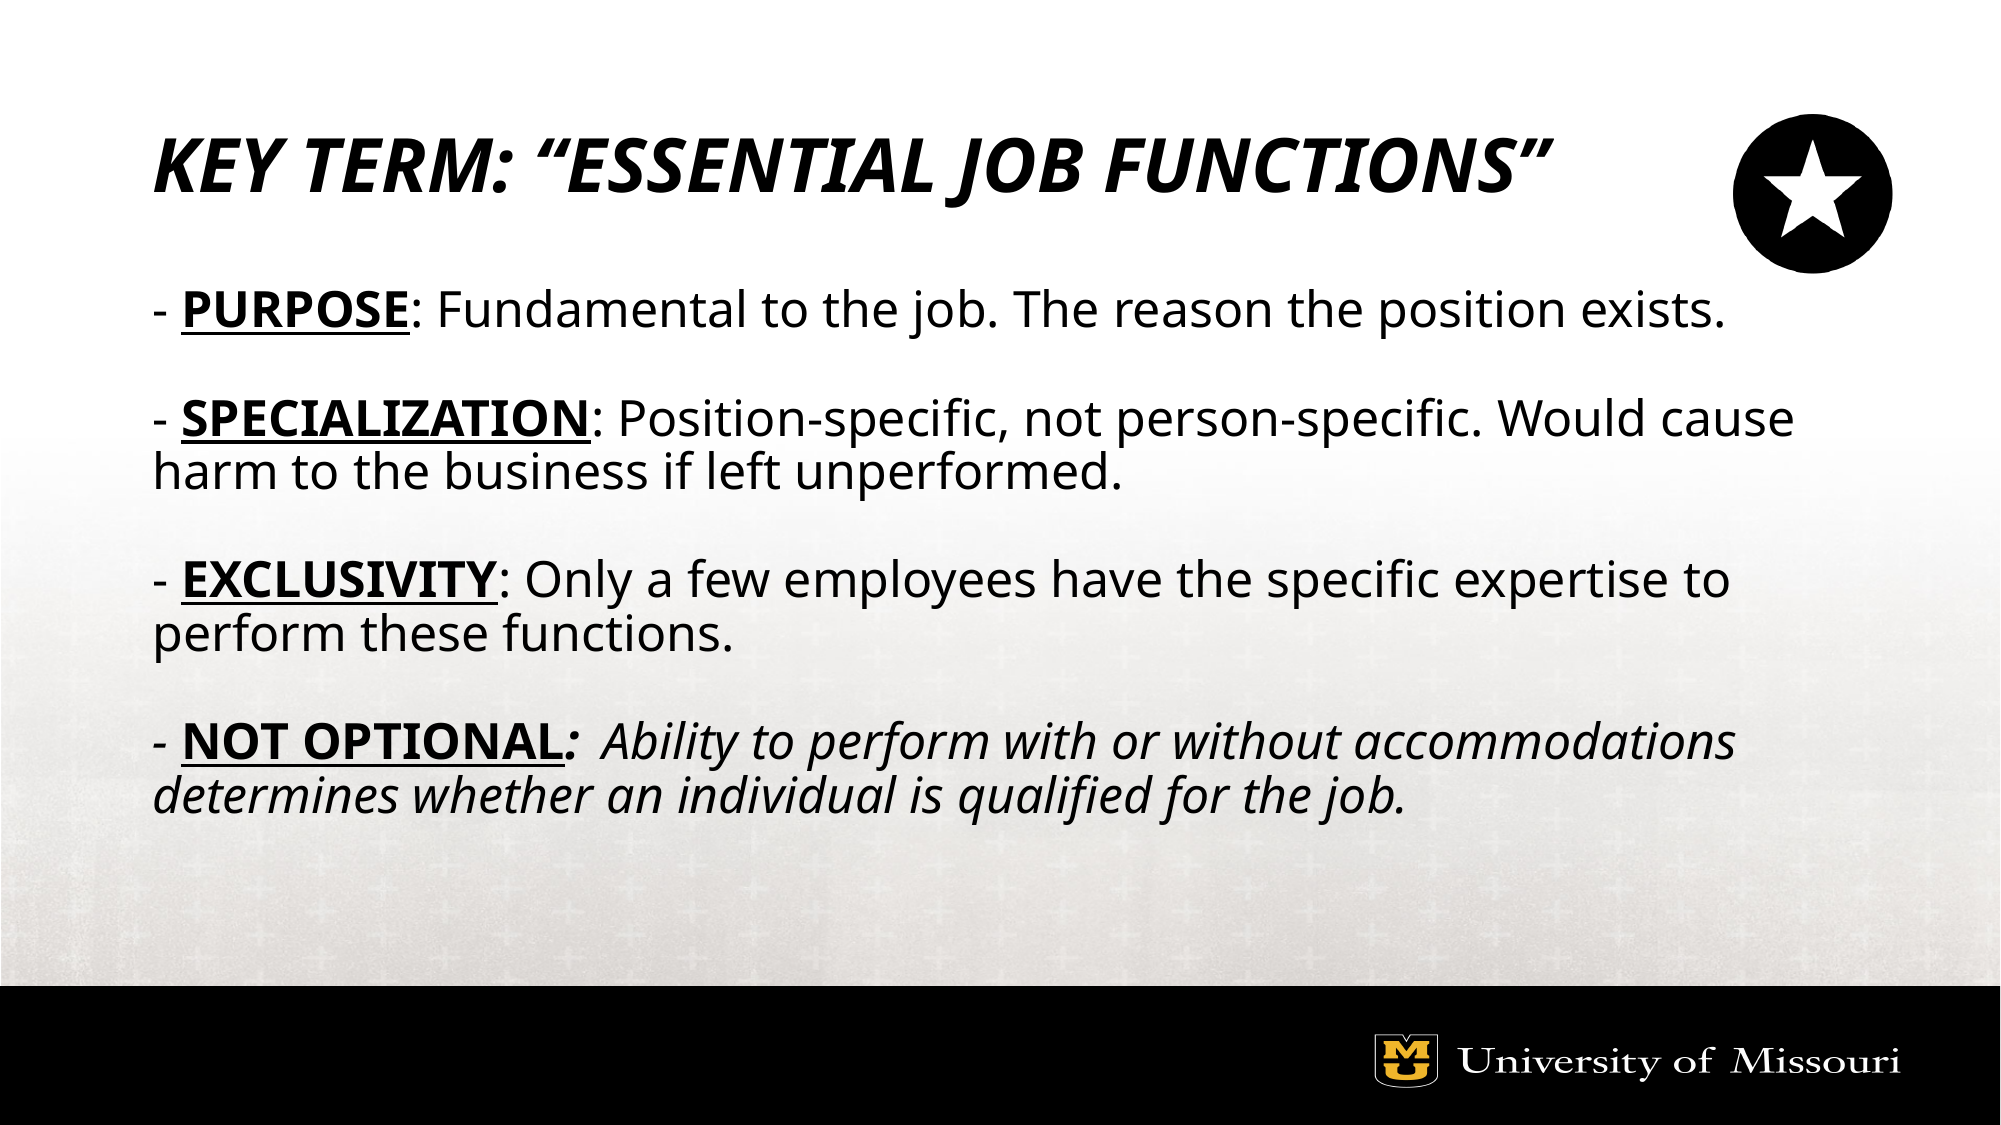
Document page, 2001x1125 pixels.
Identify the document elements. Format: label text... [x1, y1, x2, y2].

title - PURPOSE: Fundamental to the job. The reason the position exists. - SPECIALIZATION: Position-specific, not person-specific. Would cause harm to the business if left unperformed. - EXCLUSIVITY: Only a few employees have the specific expertise to perform these functions. - NOT OPTIONAL: Ability to perform with or without accommodations determines whether an individual is qualified for the job. [137, 277, 1913, 910]
text_box KEY TERM: “Essential job functions” [137, 59, 1863, 277]
picture [3, 93, 1999, 986]
picture [1354, 1019, 1921, 1103]
